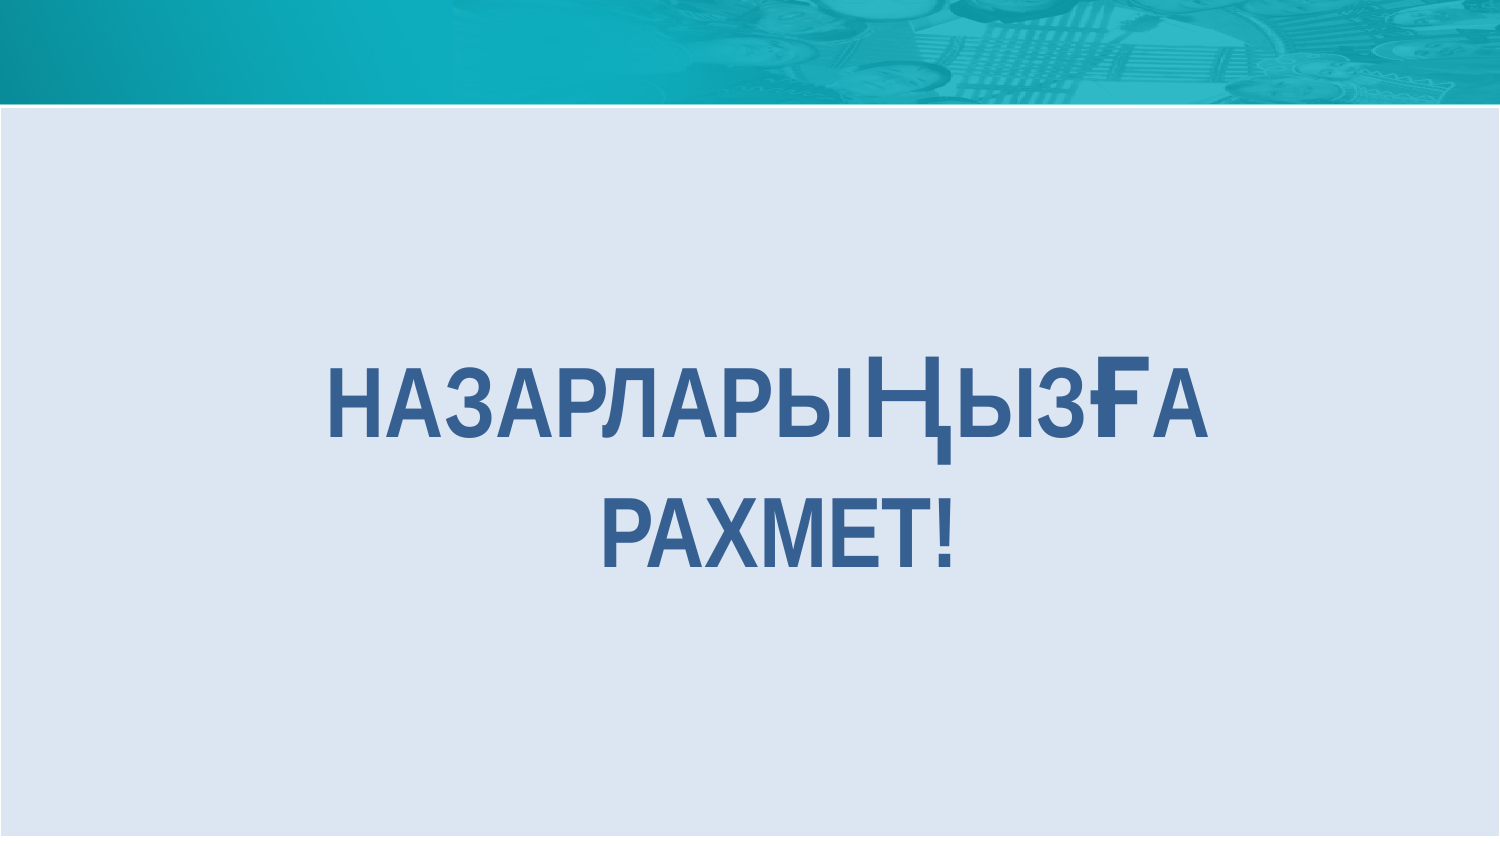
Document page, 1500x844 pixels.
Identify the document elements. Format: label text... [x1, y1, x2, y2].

text_box НАЗАРЛАРЫңЫЗҒА РАХМЕТ! [76, 280, 1483, 595]
table_header [1, 276, 1499, 836]
picture [0, 0, 1500, 269]
